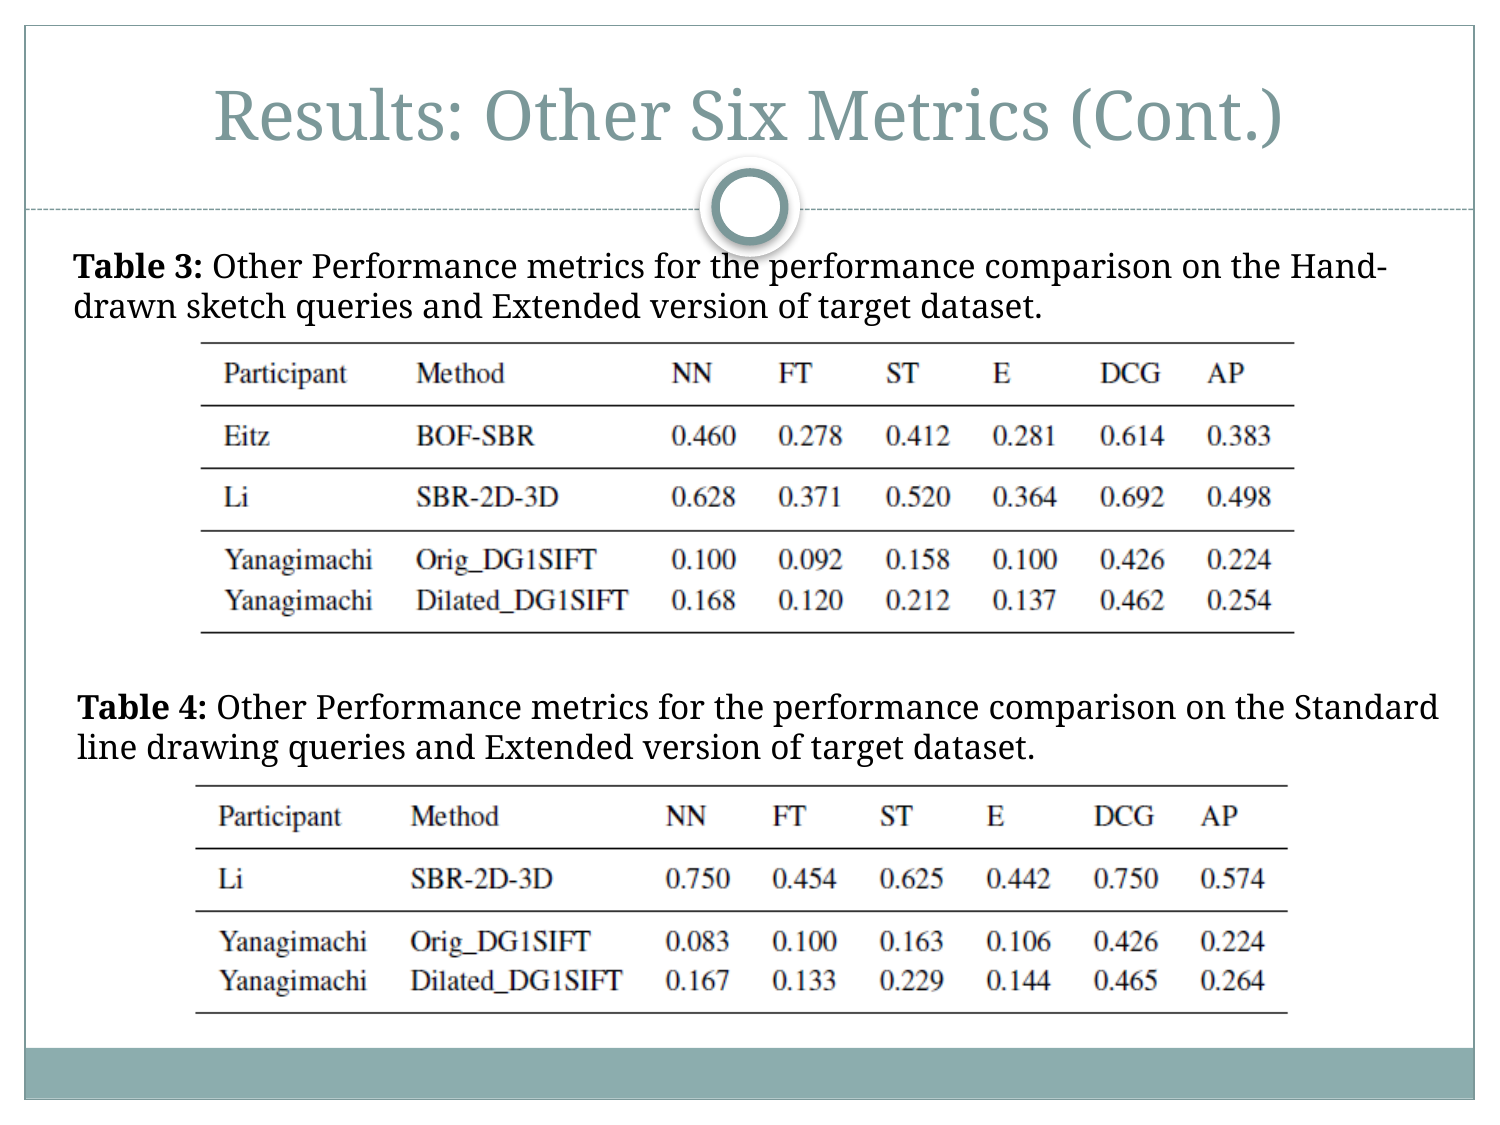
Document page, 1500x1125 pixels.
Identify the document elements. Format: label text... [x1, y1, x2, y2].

picture [187, 329, 1304, 640]
picture [190, 776, 1300, 1026]
title Results: Other Six Metrics (Cont.) [49, 37, 1450, 163]
text_box Table 3: Other Performance metrics for the performance comparison on the Hand-drawn sketch queries and Extended version of target dataset. [58, 237, 1459, 333]
text_box Table 4: Other Performance metrics for the performance comparison on the Standard line drawing queries and Extended version of target dataset. [62, 679, 1463, 774]
